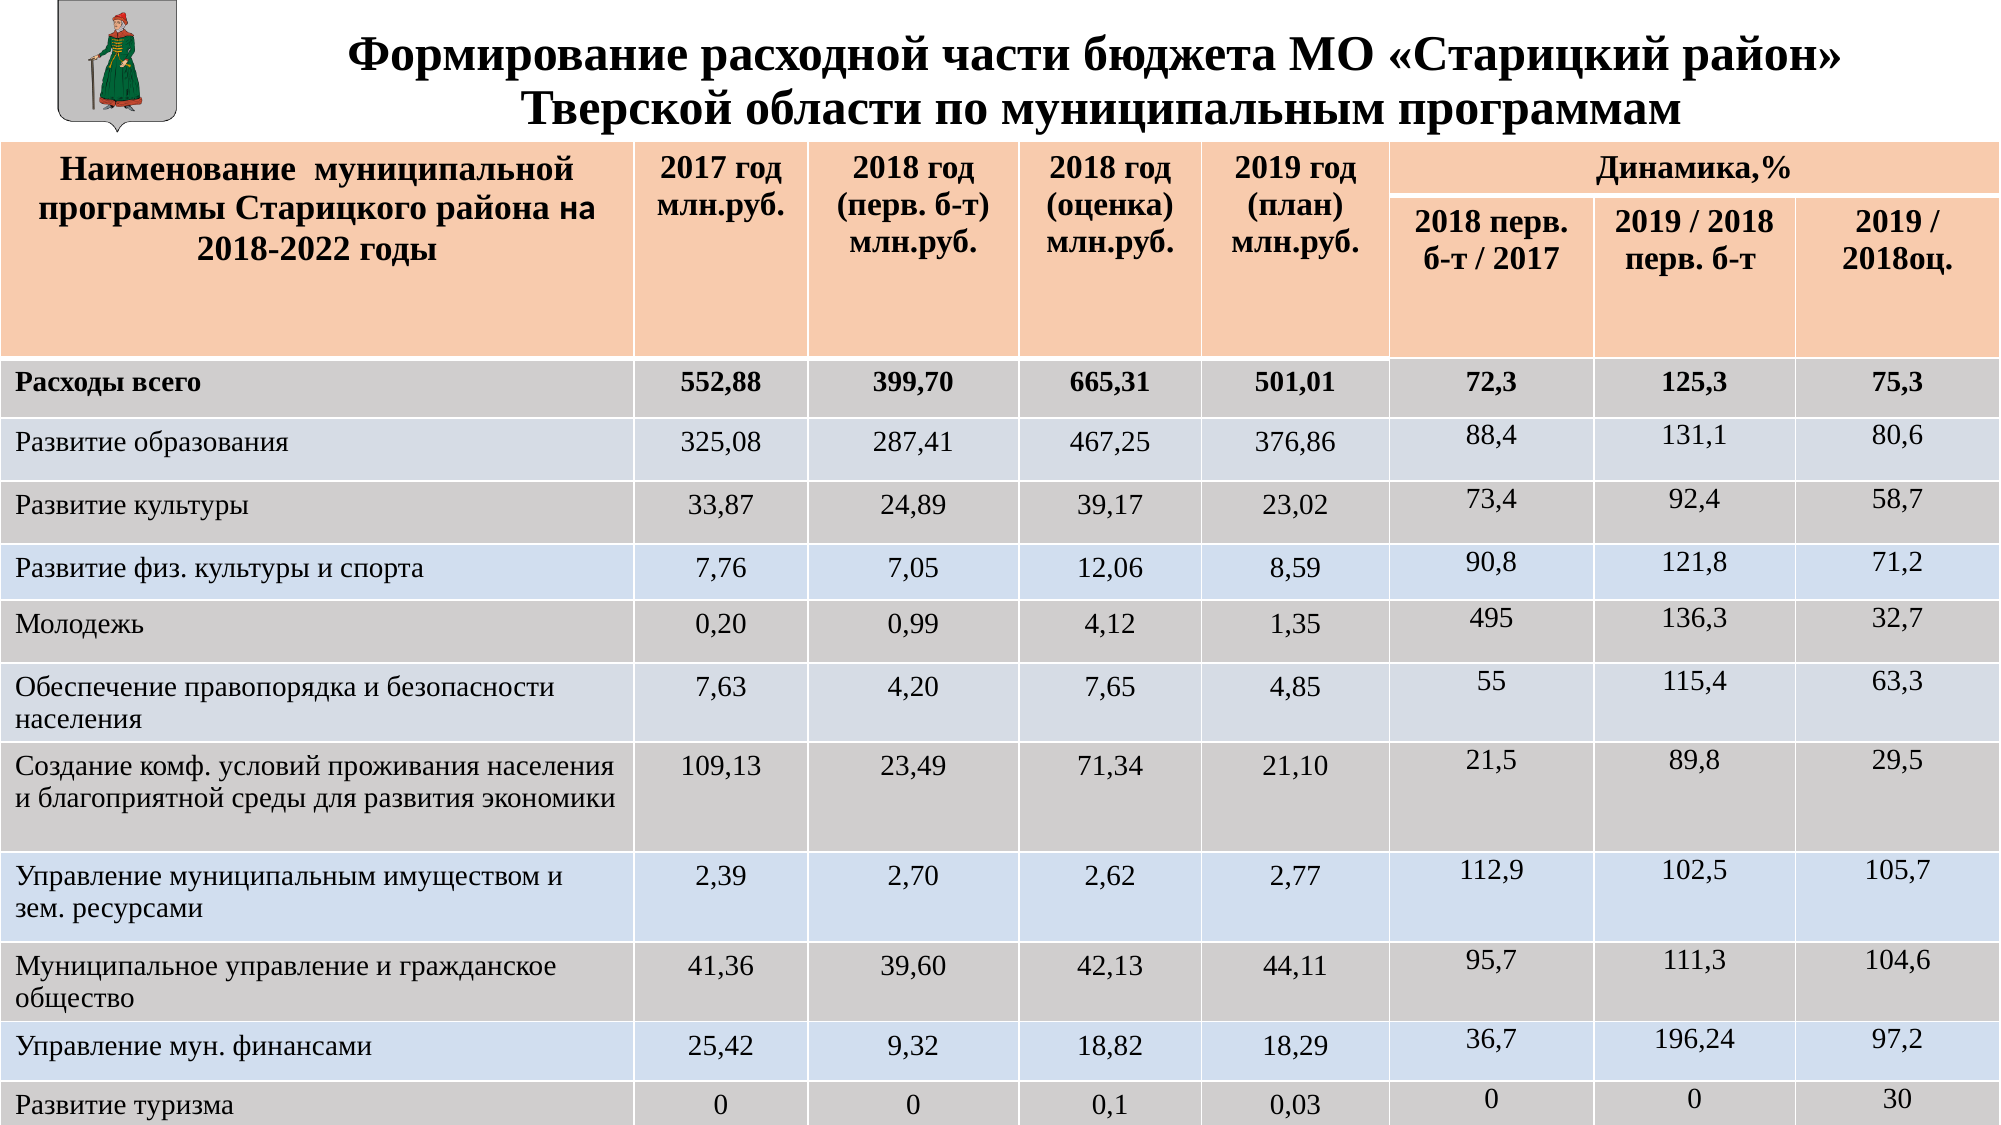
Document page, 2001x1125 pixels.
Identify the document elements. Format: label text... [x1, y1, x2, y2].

table_cell Молодежь [1, 601, 633, 662]
table_cell 2019 / 2018 перв. б-т [1595, 198, 1795, 357]
table_cell 2019 / 2018оц. [1796, 198, 1999, 357]
table_cell 112,9 [1390, 853, 1593, 941]
table_header 2017 год млн.руб. [635, 142, 807, 356]
table_cell 2,70 [809, 853, 1018, 941]
table_cell 23,49 [809, 743, 1018, 851]
table_cell 7,65 [1020, 664, 1201, 741]
table_header 2018 год (перв. б-т) млн.руб. [809, 142, 1018, 356]
table_cell 36,7 [1390, 1022, 1593, 1080]
table_cell 25,42 [635, 1022, 807, 1080]
picture [57, 0, 177, 133]
table_cell 80,6 [1796, 419, 1999, 480]
table_cell 4,20 [809, 664, 1018, 741]
table_cell 399,70 [809, 361, 1018, 417]
table_cell 552,88 [635, 361, 807, 417]
table_cell 12,06 [1020, 545, 1201, 599]
table_cell 105,7 [1796, 853, 1999, 941]
table_cell 4,12 [1020, 601, 1201, 662]
table_cell 136,3 [1595, 601, 1795, 662]
table_cell 0 [635, 1082, 807, 1125]
table_cell 4,85 [1202, 664, 1389, 741]
title Формирование расходной части бюджета МО «Старицкий район» Тверской области по муниципальным программам [202, 0, 2000, 140]
table_cell 501,01 [1202, 361, 1389, 417]
table_cell 109,13 [635, 743, 807, 851]
table_cell 55 [1390, 664, 1593, 741]
table_cell 92,4 [1595, 482, 1795, 543]
table_cell Развитие образования [1, 419, 633, 480]
table_cell 63,3 [1796, 664, 1999, 741]
table_cell 18,82 [1020, 1022, 1201, 1080]
table_cell 1,35 [1202, 601, 1389, 662]
table_cell 8,59 [1202, 545, 1389, 599]
table_cell 125,3 [1595, 359, 1795, 417]
table_cell 30 [1796, 1082, 1999, 1125]
table_cell 0,99 [809, 601, 1018, 662]
table_cell 89,8 [1595, 743, 1795, 851]
table_cell 0 [1390, 1082, 1593, 1125]
table_cell Развитие культуры [1, 482, 633, 543]
table_cell Развитие туризма [1, 1082, 633, 1125]
table_header 2018 год (оценка) млн.руб. [1020, 142, 1201, 356]
table_cell 95,7 [1390, 943, 1593, 1021]
table_cell 2,77 [1202, 853, 1389, 941]
table_header Динамика,% [1390, 142, 1999, 193]
table_cell 21,10 [1202, 743, 1389, 851]
table_cell 665,31 [1020, 361, 1201, 417]
table_cell 325,08 [635, 419, 807, 480]
table_cell Расходы всего [1, 361, 633, 417]
table_cell 0 [1595, 1082, 1795, 1125]
table_cell Создание комф. условий проживания населения и благоприятной среды для развития экономики [1, 743, 633, 851]
table_cell 376,86 [1202, 419, 1389, 480]
table_cell 0,20 [635, 601, 807, 662]
table_cell Управление муниципальным имуществом и зем. ресурсами [1, 853, 633, 941]
table_cell Развитие физ. культуры и спорта [1, 545, 633, 599]
table_cell 2018 перв. б-т / 2017 [1390, 198, 1593, 357]
table_cell 29,5 [1796, 743, 1999, 851]
table_cell 104,6 [1796, 943, 1999, 1021]
table_cell 7,76 [635, 545, 807, 599]
table_cell 44,11 [1202, 943, 1389, 1021]
table_cell 24,89 [809, 482, 1018, 543]
table_cell 71,34 [1020, 743, 1201, 851]
table_cell 287,41 [809, 419, 1018, 480]
table_cell 7,05 [809, 545, 1018, 599]
table_cell 71,2 [1796, 545, 1999, 599]
table_cell Обеспечение правопорядка и безопасности населения [1, 664, 633, 741]
table_cell 73,4 [1390, 482, 1593, 543]
table_cell Управление мун. финансами [1, 1022, 633, 1080]
table_cell 2,62 [1020, 853, 1201, 941]
table_cell 88,4 [1390, 419, 1593, 480]
table_cell 18,29 [1202, 1022, 1389, 1080]
table_cell 0 [809, 1082, 1018, 1125]
table_cell 33,87 [635, 482, 807, 543]
table_cell 0,1 [1020, 1082, 1201, 1125]
table_cell 196,24 [1595, 1022, 1795, 1080]
table_cell 0,03 [1202, 1082, 1389, 1125]
table_cell 42,13 [1020, 943, 1201, 1021]
table_cell 121,8 [1595, 545, 1795, 599]
table_cell 58,7 [1796, 482, 1999, 543]
table_cell 115,4 [1595, 664, 1795, 741]
table_cell 97,2 [1796, 1022, 1999, 1080]
table_cell 131,1 [1595, 419, 1795, 480]
table_cell 32,7 [1796, 601, 1999, 662]
table_cell 41,36 [635, 943, 807, 1021]
table_cell 9,32 [809, 1022, 1018, 1080]
table_cell 495 [1390, 601, 1593, 662]
table_cell 90,8 [1390, 545, 1593, 599]
table_header 2019 год (план) млн.руб. [1202, 142, 1389, 356]
table_cell 23,02 [1202, 482, 1389, 543]
table_cell 2,39 [635, 853, 807, 941]
table_cell 467,25 [1020, 419, 1201, 480]
table_cell 39,60 [809, 943, 1018, 1021]
table_cell 72,3 [1390, 359, 1593, 417]
table_cell Муниципальное управление и гражданское общество [1, 943, 633, 1021]
table_cell 75,3 [1796, 359, 1999, 417]
table_cell 21,5 [1390, 743, 1593, 851]
table_header Наименование муниципальной программы Старицкого района на 2018-2022 годы [1, 142, 633, 356]
table_cell 102,5 [1595, 853, 1795, 941]
table_cell 39,17 [1020, 482, 1201, 543]
table_cell 111,3 [1595, 943, 1795, 1021]
table_cell 7,63 [635, 664, 807, 741]
